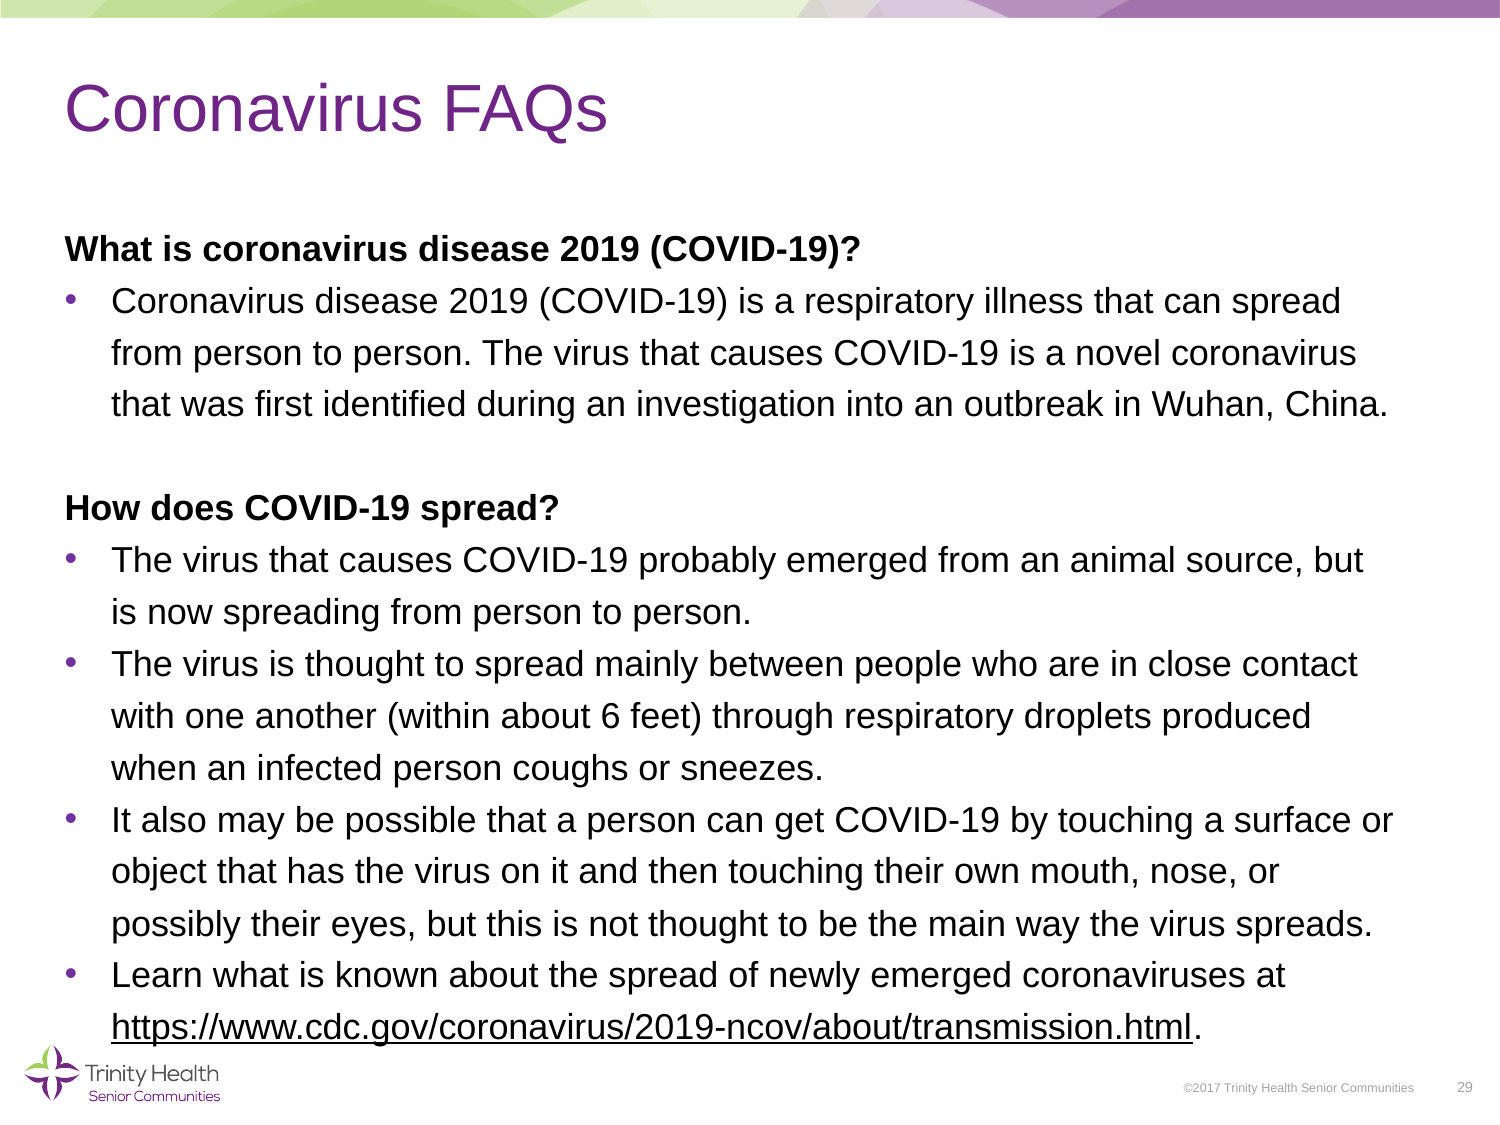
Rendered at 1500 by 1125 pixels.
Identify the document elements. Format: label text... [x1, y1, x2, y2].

picture [2, 0, 1499, 18]
title Coronavirus FAQs [64, 58, 1415, 168]
slide_number 29 [1406, 1056, 1474, 1117]
footer ©2017 Trinity Health Senior Communities [799, 1072, 1429, 1114]
list What is coronavirus disease 2019 (COVID-19)? Coronavirus disease 2019 (COVID-19) is a respiratory illness that can spread from person to person. The virus that causes COVID-19 is a novel coronavirus that was first identified during an investigation into an outbreak in Wuhan, China. How does COVID-19 spread? The virus that causes COVID-19 probably emerged from an animal source, but is now spreading from person to person. The virus is thought to spread mainly between people who are in close contact with one another (within about 6 feet) through respiratory droplets produced when an infected person coughs or sneezes. It also may be possible that a person can get COVID-19 by touching a surface or object that has the virus on it and then touching their own mouth, nose, or possibly their eyes, but this is not thought to be the main way the virus spreads. Learn what is known about the spread of newly emerged coronaviruses at https://www.cdc.gov/coronavirus/2019-ncov/about/transmission.html. [64, 216, 1416, 1114]
picture [15, 1033, 235, 1116]
